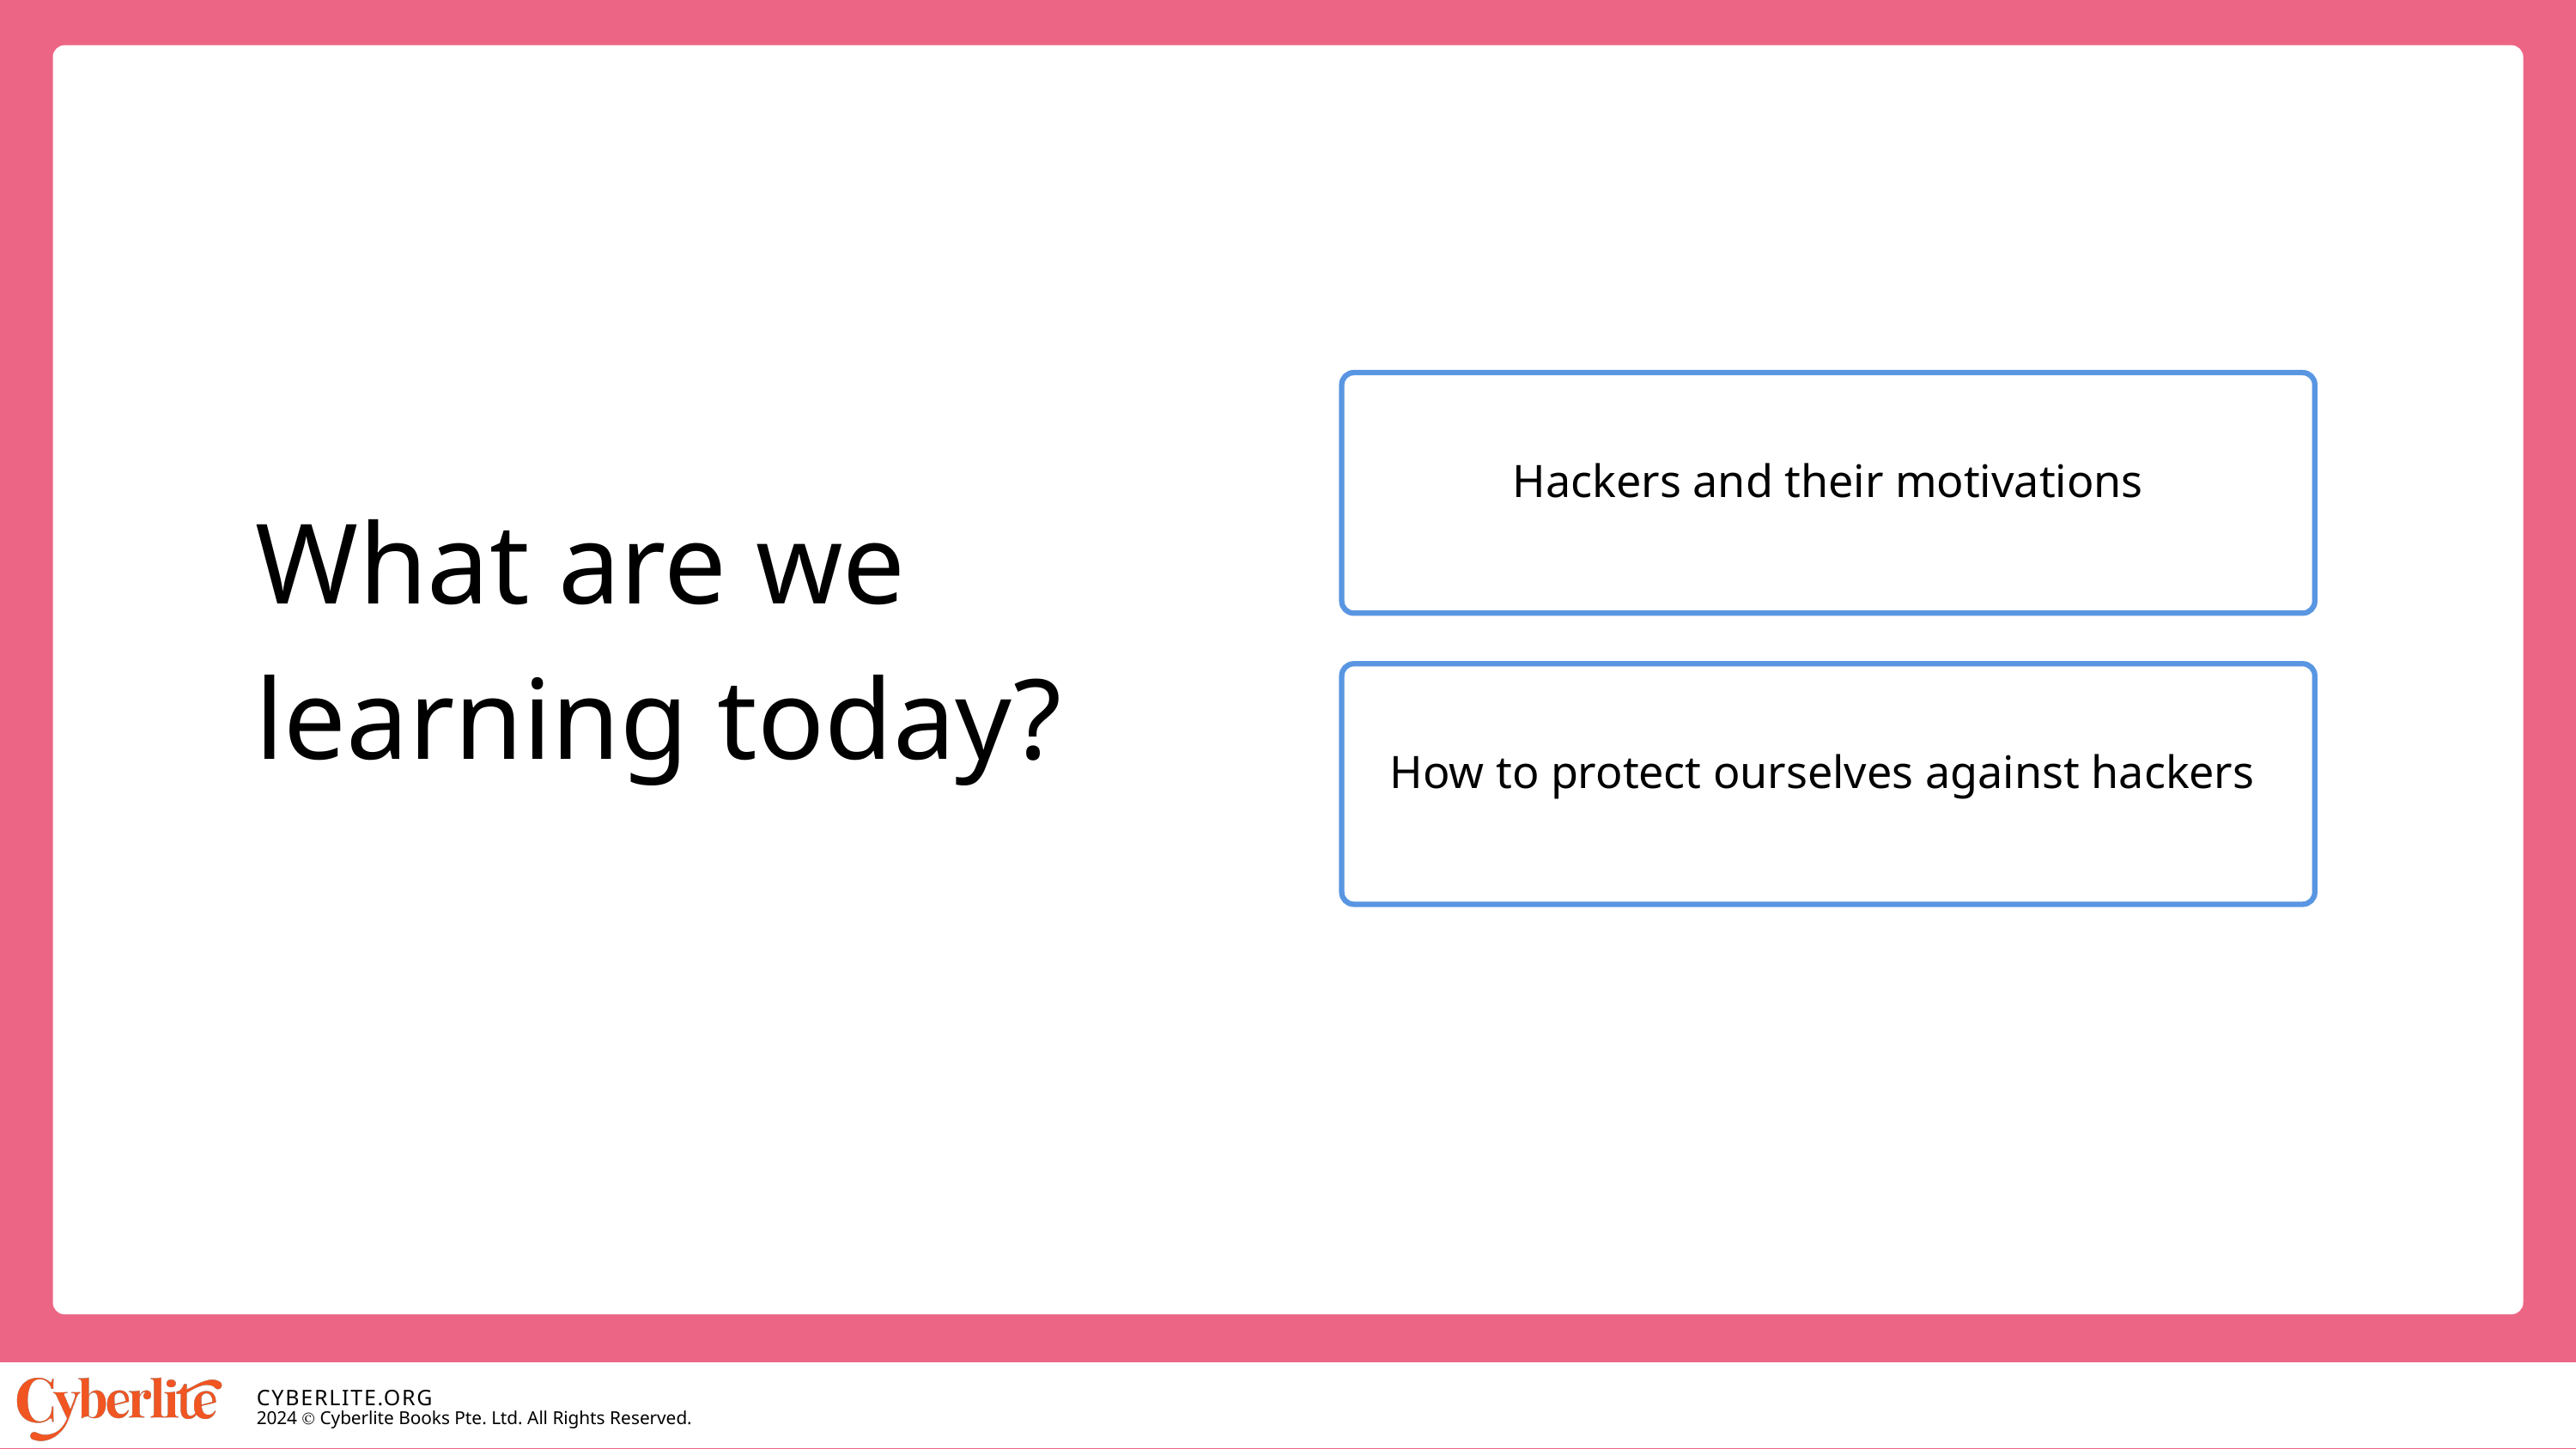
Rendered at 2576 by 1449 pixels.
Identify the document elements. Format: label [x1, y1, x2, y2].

text_box [1341, 664, 2316, 905]
picture [0, 1361, 239, 1449]
text_box [52, 45, 2524, 1315]
text_box [1341, 372, 2316, 614]
